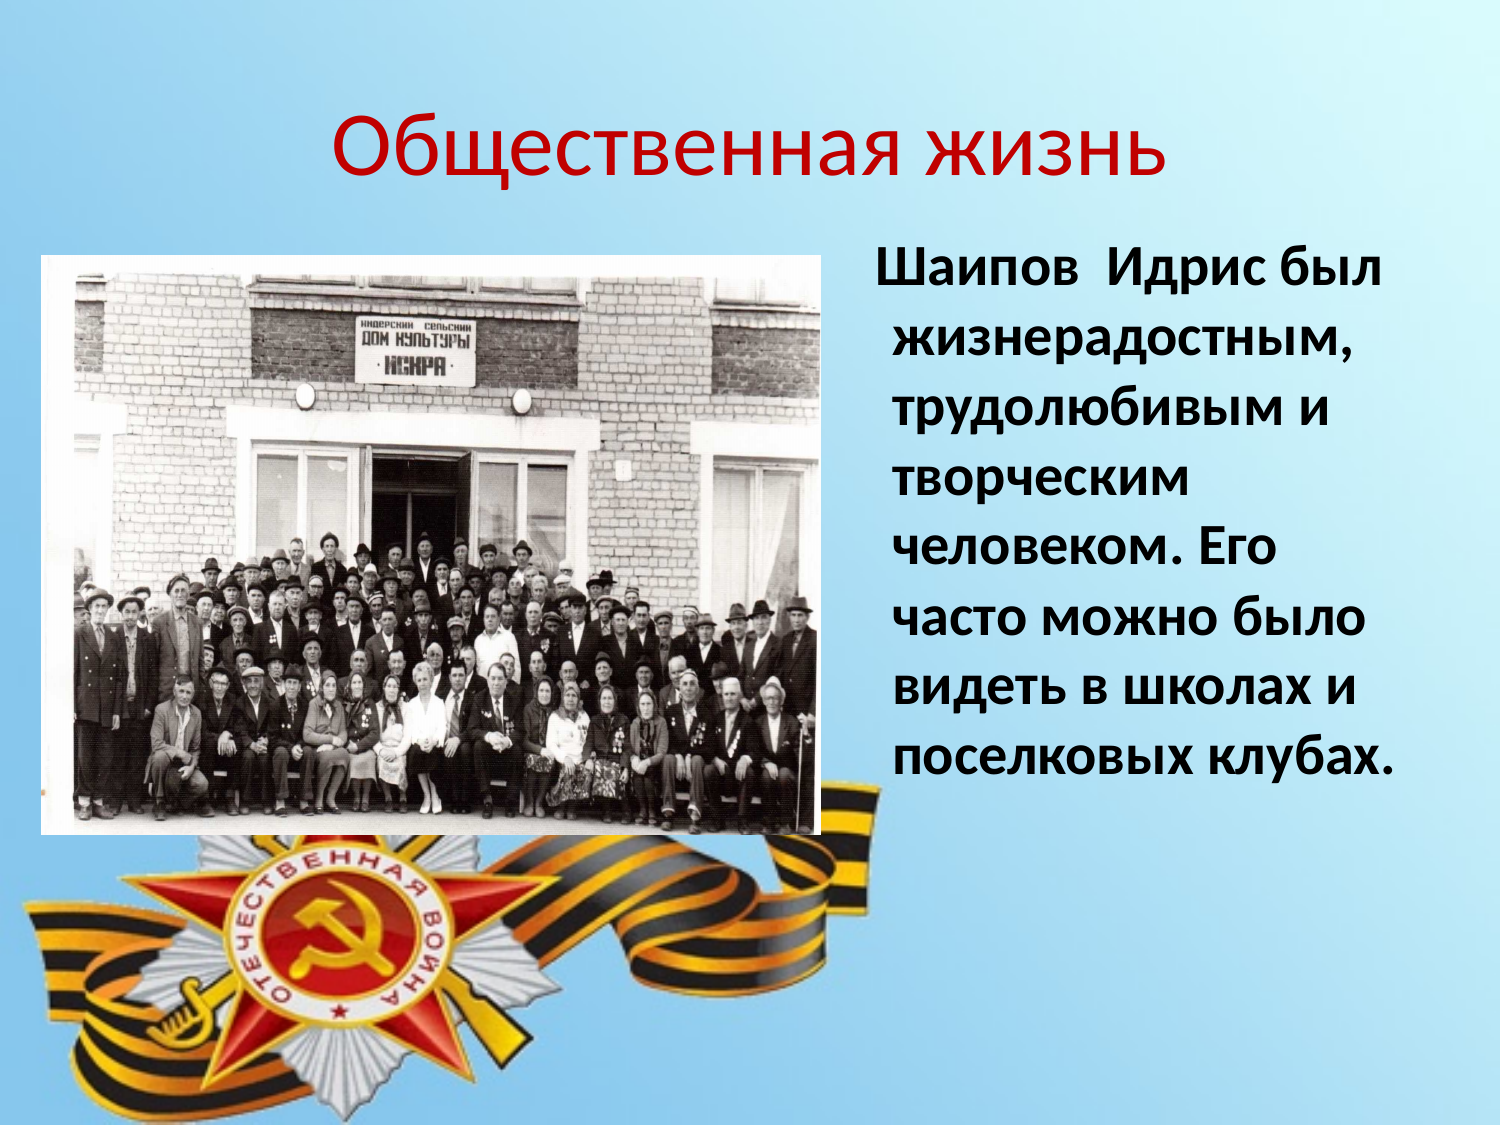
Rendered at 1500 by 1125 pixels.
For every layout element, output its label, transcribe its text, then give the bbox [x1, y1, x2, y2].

title Общественная жизнь [75, 45, 1425, 233]
list Шаипов Идрис был жизнерадостным, трудолюбивым и творческим человеком. Его часто можно было видеть в школах и поселковых клубах. [820, 219, 1414, 858]
picture [0, 0, 1500, 1125]
